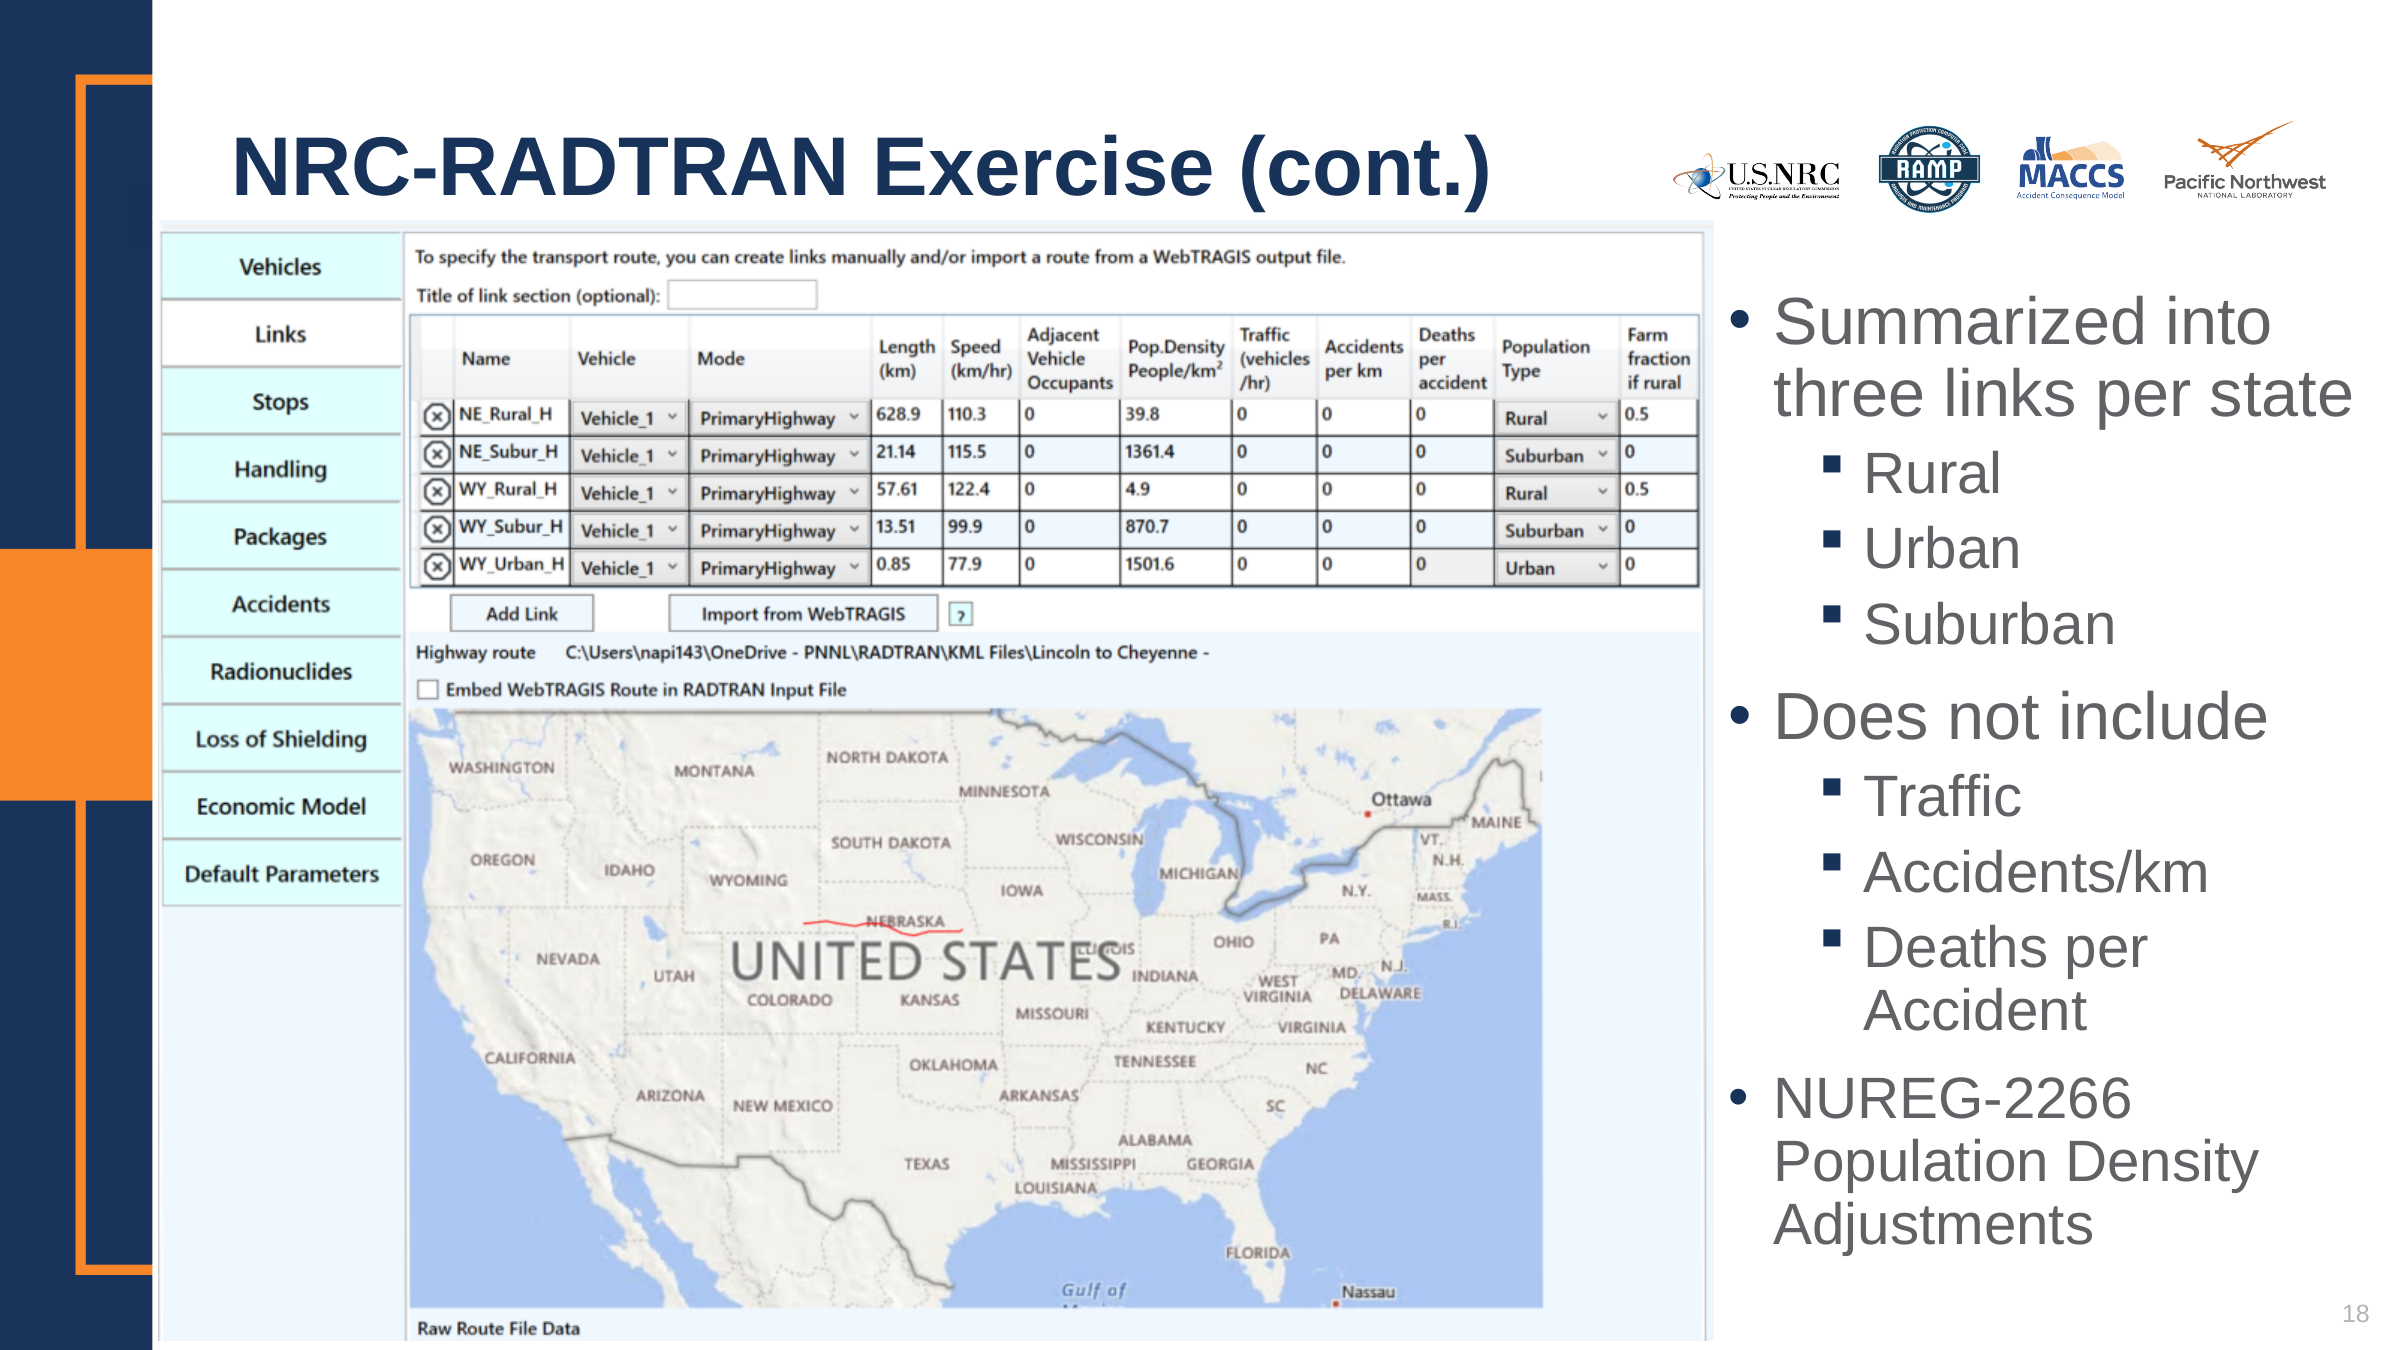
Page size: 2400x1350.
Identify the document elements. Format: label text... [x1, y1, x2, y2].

slide_number 18 [2295, 1275, 2370, 1350]
picture [158, 220, 1714, 1341]
title NRC-RADTRAN Exercise (cont.) [231, 77, 1556, 220]
picture [0, 0, 152, 1350]
list Summarized into three links per state Rural Urban Suburban Does not include Traffic Accidents/km Deaths per Accident NUREG-2266 Population Density Adjustments [1714, 279, 2370, 990]
picture [1673, 121, 2326, 213]
